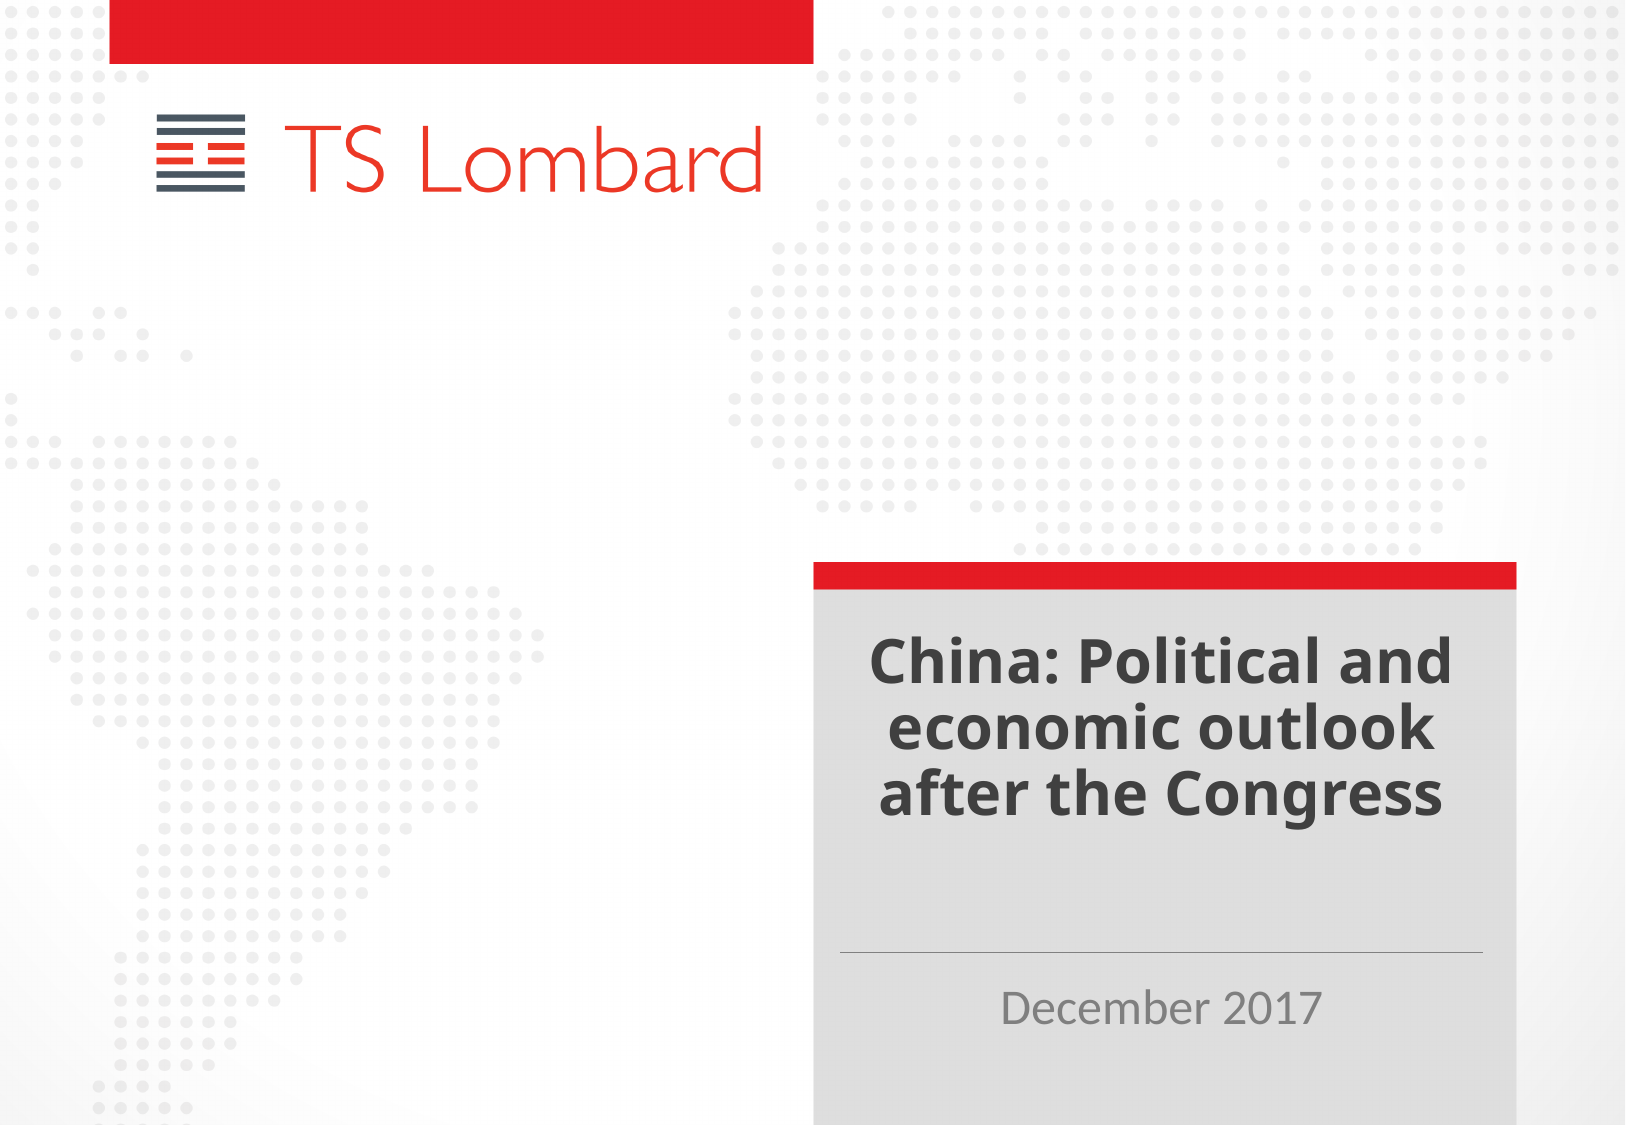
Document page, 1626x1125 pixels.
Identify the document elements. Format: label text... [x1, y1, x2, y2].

picture [0, 0, 1626, 1125]
list December 2017 [840, 974, 1484, 1069]
title China: Political and economic outlook after the Congress [840, 623, 1484, 974]
